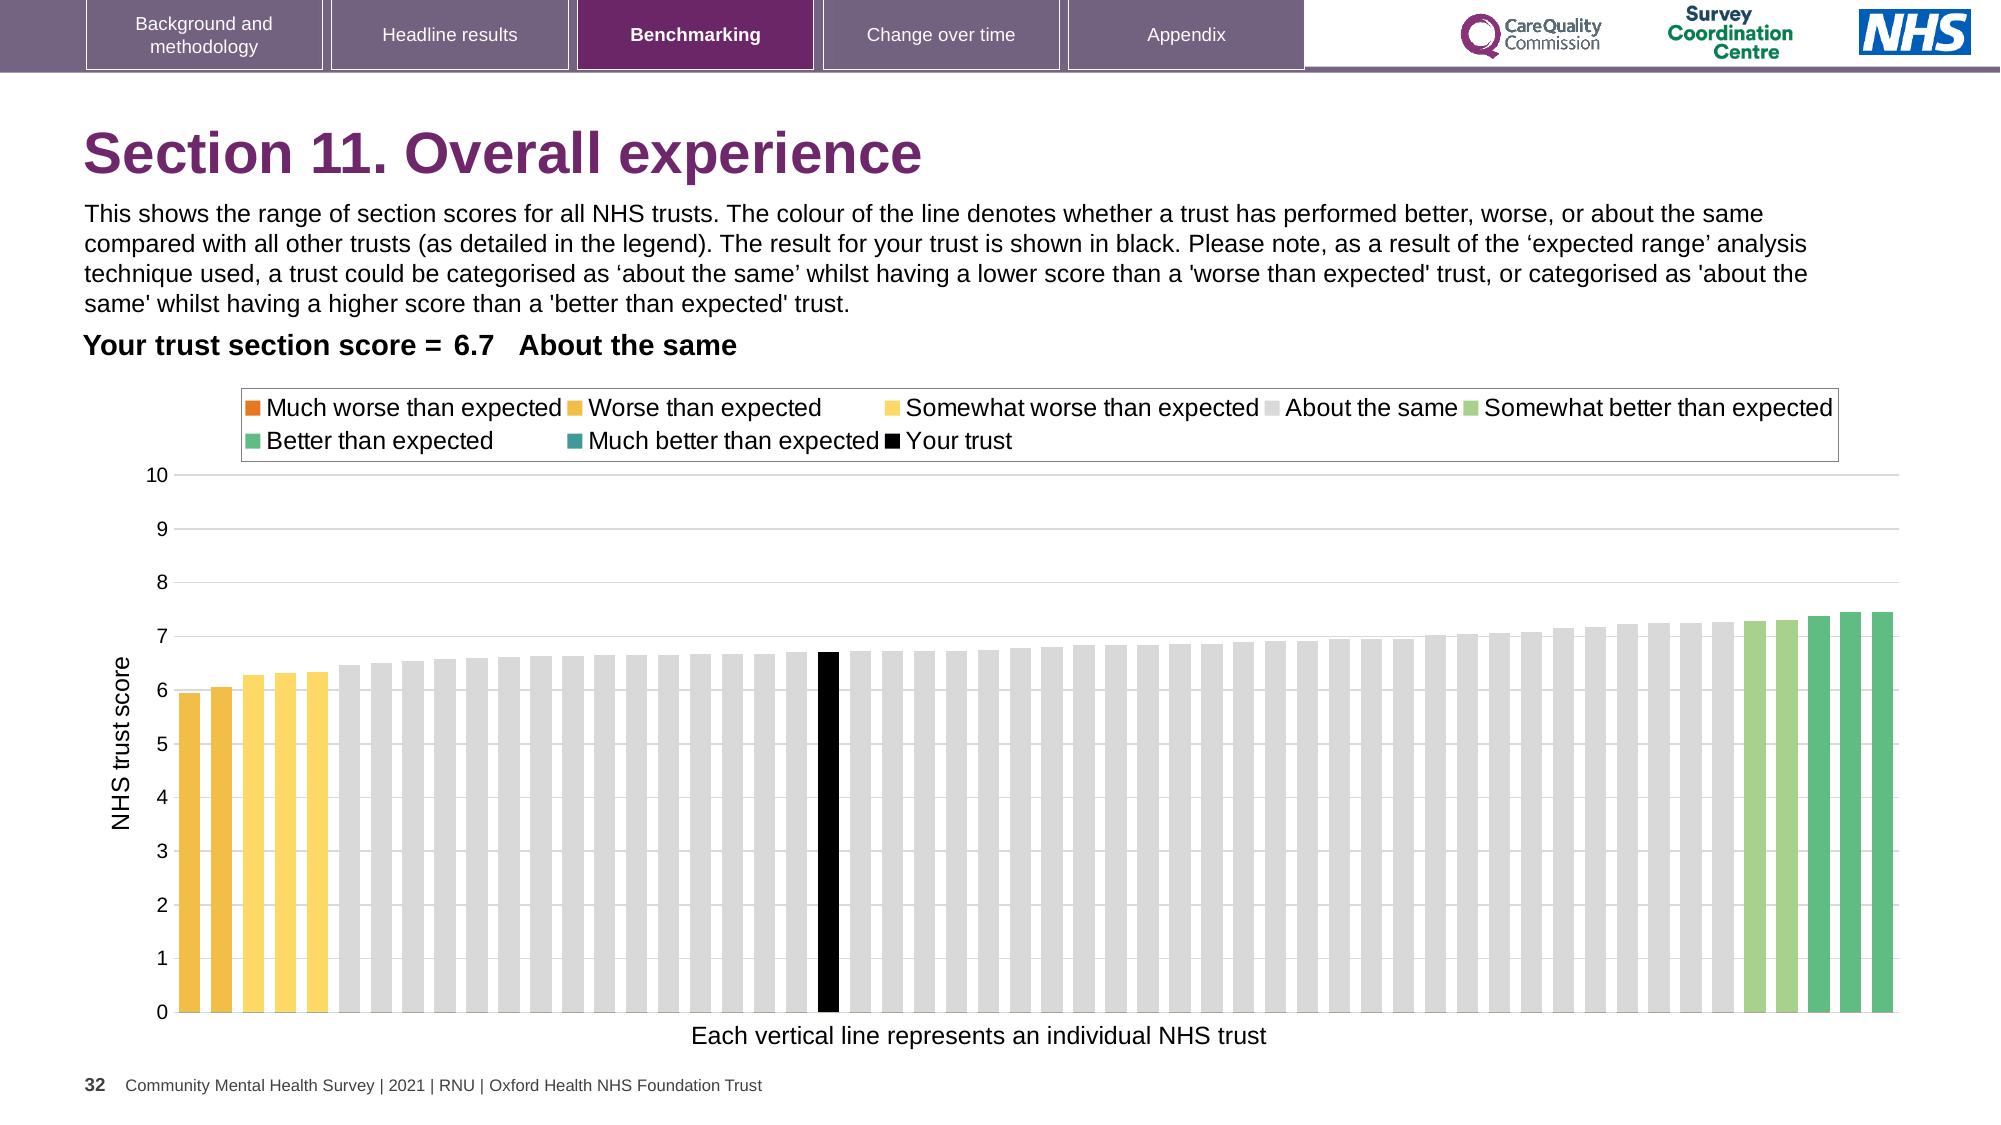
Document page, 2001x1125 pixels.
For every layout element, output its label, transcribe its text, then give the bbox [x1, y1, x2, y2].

picture [1859, 9, 1971, 55]
table_header 6.7 [448, 323, 518, 369]
picture [1460, 13, 1602, 59]
chart [99, 369, 1923, 1036]
title Section 11. Overall experience [68, 100, 1942, 209]
picture [1666, 3, 1794, 61]
table_header About the same [518, 323, 1807, 369]
table_header Your trust section score = [53, 323, 448, 370]
text_box This shows the range of section scores for all NHS trusts. The colour of the line denotes whether a trust has performed better, worse, or about the same compared with all other trusts (as detailed in the legend). The result for your trust is shown in black. Please note, as a result of the ‘expected range’ analysis technique used, a trust could be categorised as ‘about the same’ whilst having a lower score than a 'worse than expected' trust, or categorised as 'about the same' whilst having a higher score than a 'better than expected' trust. [69, 190, 1890, 325]
text_box 32 [84, 1065, 122, 1125]
text_box Each vertical line represents an individual NHS trust [676, 1036, 1283, 1058]
